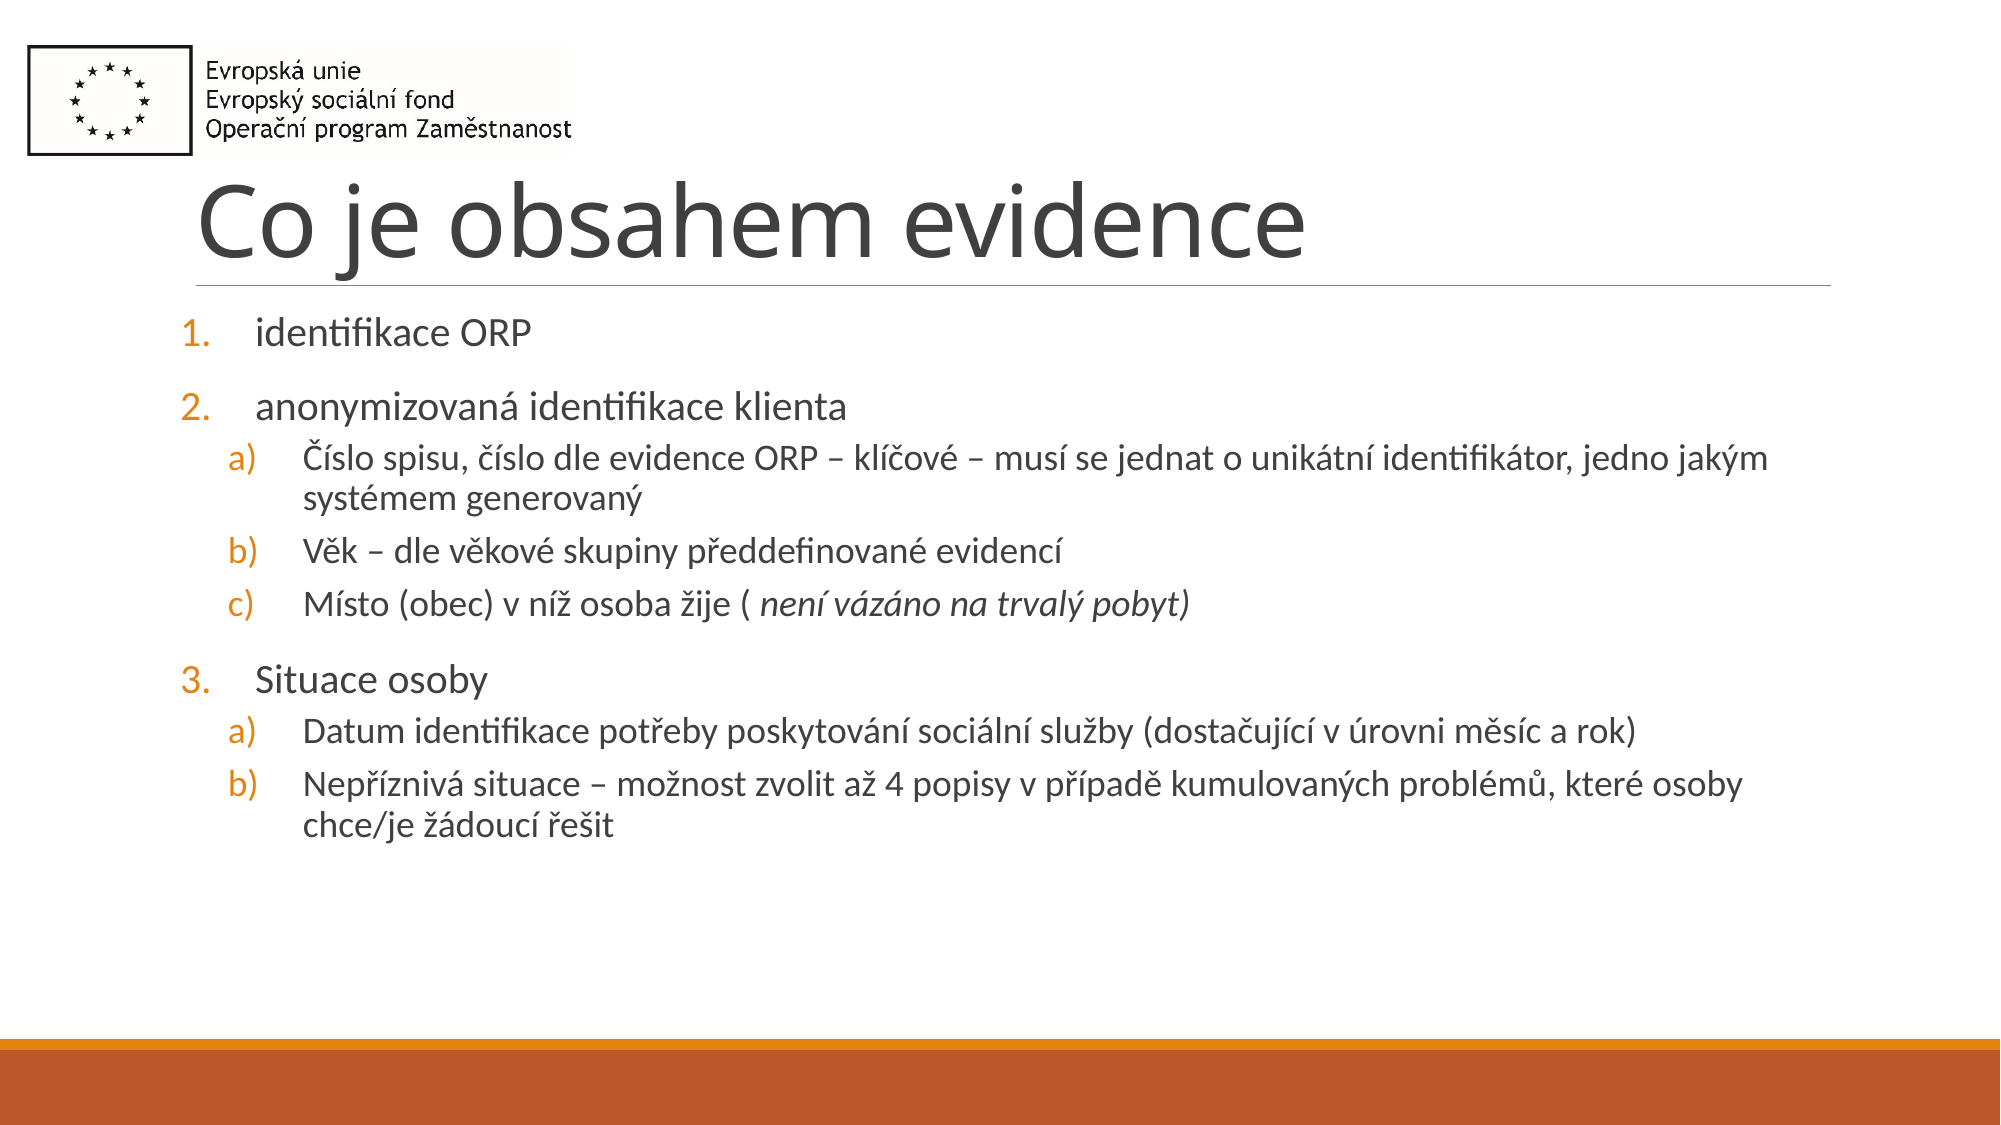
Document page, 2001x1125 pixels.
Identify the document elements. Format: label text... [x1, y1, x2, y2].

picture [26, 18, 1048, 196]
list identifikace ORP anonymizovaná identifikace klienta Číslo spisu, číslo dle evidence ORP – klíčové – musí se jednat o unikátní identifikátor, jedno jakým systémem generovaný Věk – dle věkové skupiny předdefinované evidencí Místo (obec) v níž osoba žije ( není vázáno na trvalý pobyt) Situace osoby Datum identifikace potřeby poskytování sociální služby (dostačující v úrovni měsíc a rok) Nepříznivá situace – možnost zvolit až 4 popisy v případě kumulovaných problémů, které osoby chce/je žádoucí řešit [180, 302, 1830, 963]
title Co je obsahem evidence [180, 47, 1830, 285]
